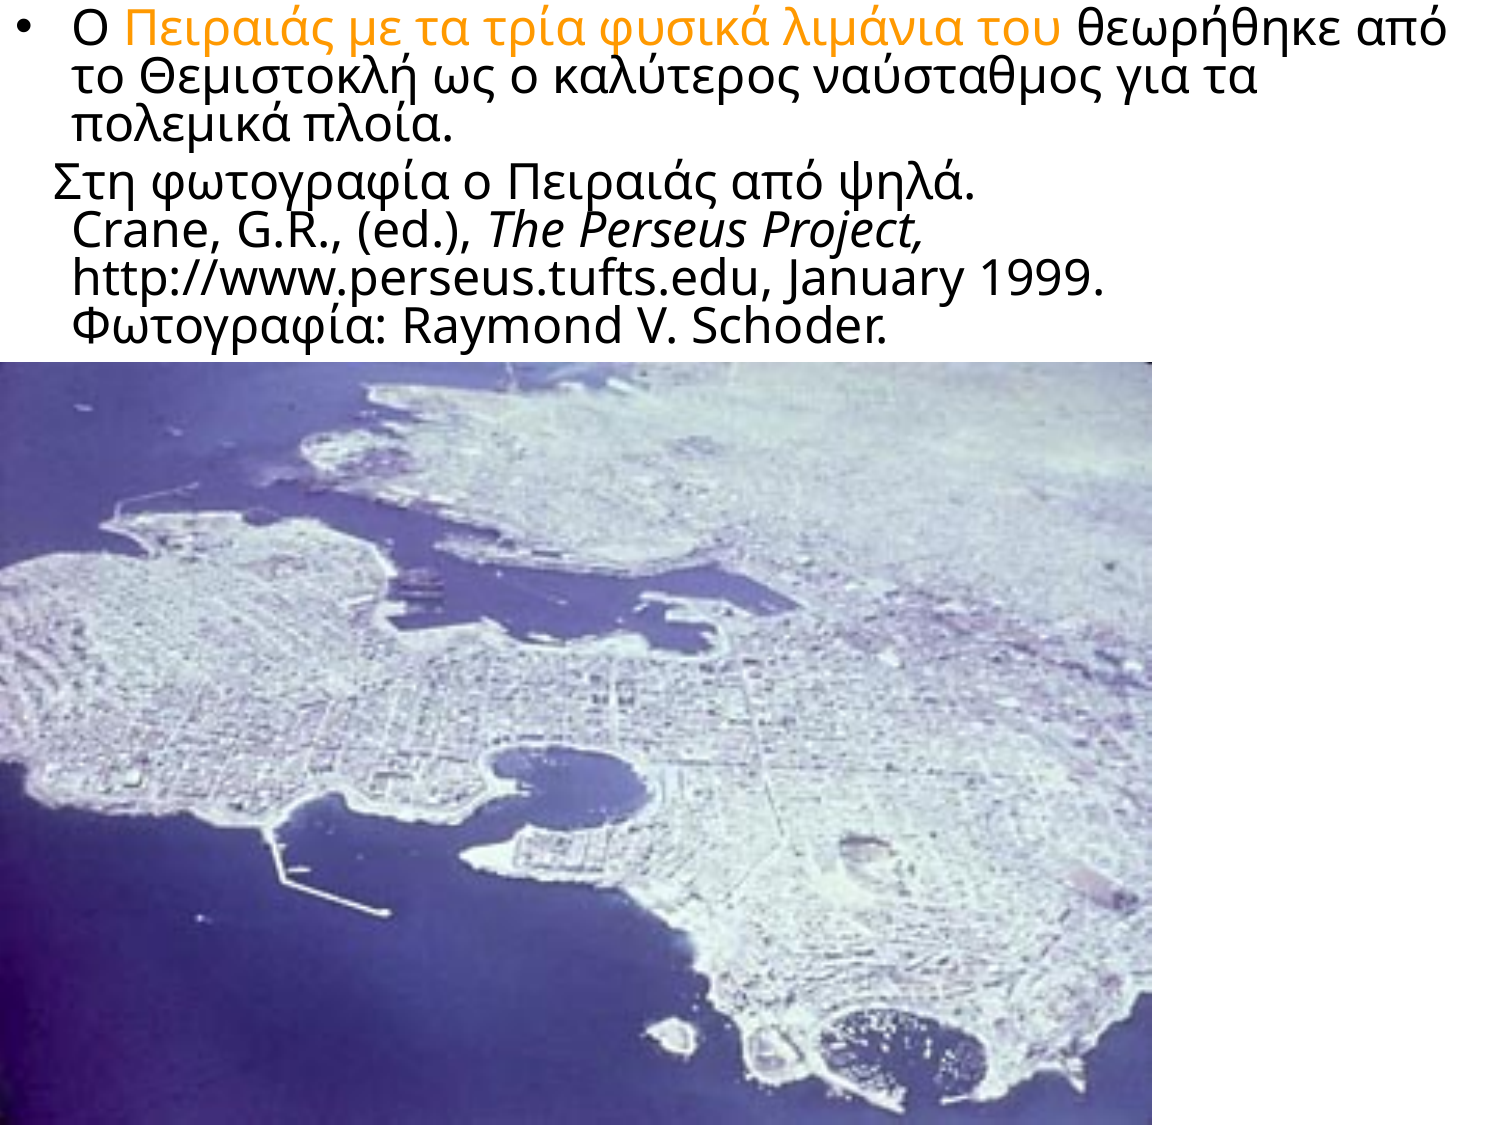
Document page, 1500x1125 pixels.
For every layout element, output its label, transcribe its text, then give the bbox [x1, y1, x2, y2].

list Ο Πειραιάς με τα τρία φυσικά λιμάνια του θεωρήθηκε από το Θεμιστοκλή ως ο καλύτερος ναύσταθμος για τα πολεμικά πλοία. Στη φωτογραφία ο Πειραιάς από ψηλά. Crane, G.R., (ed.), The Perseus Project, http://www.perseus.tufts.edu, January 1999. Φωτογραφία: Raymond V. Schoder. [0, 0, 1500, 1125]
picture [0, 362, 1152, 1125]
